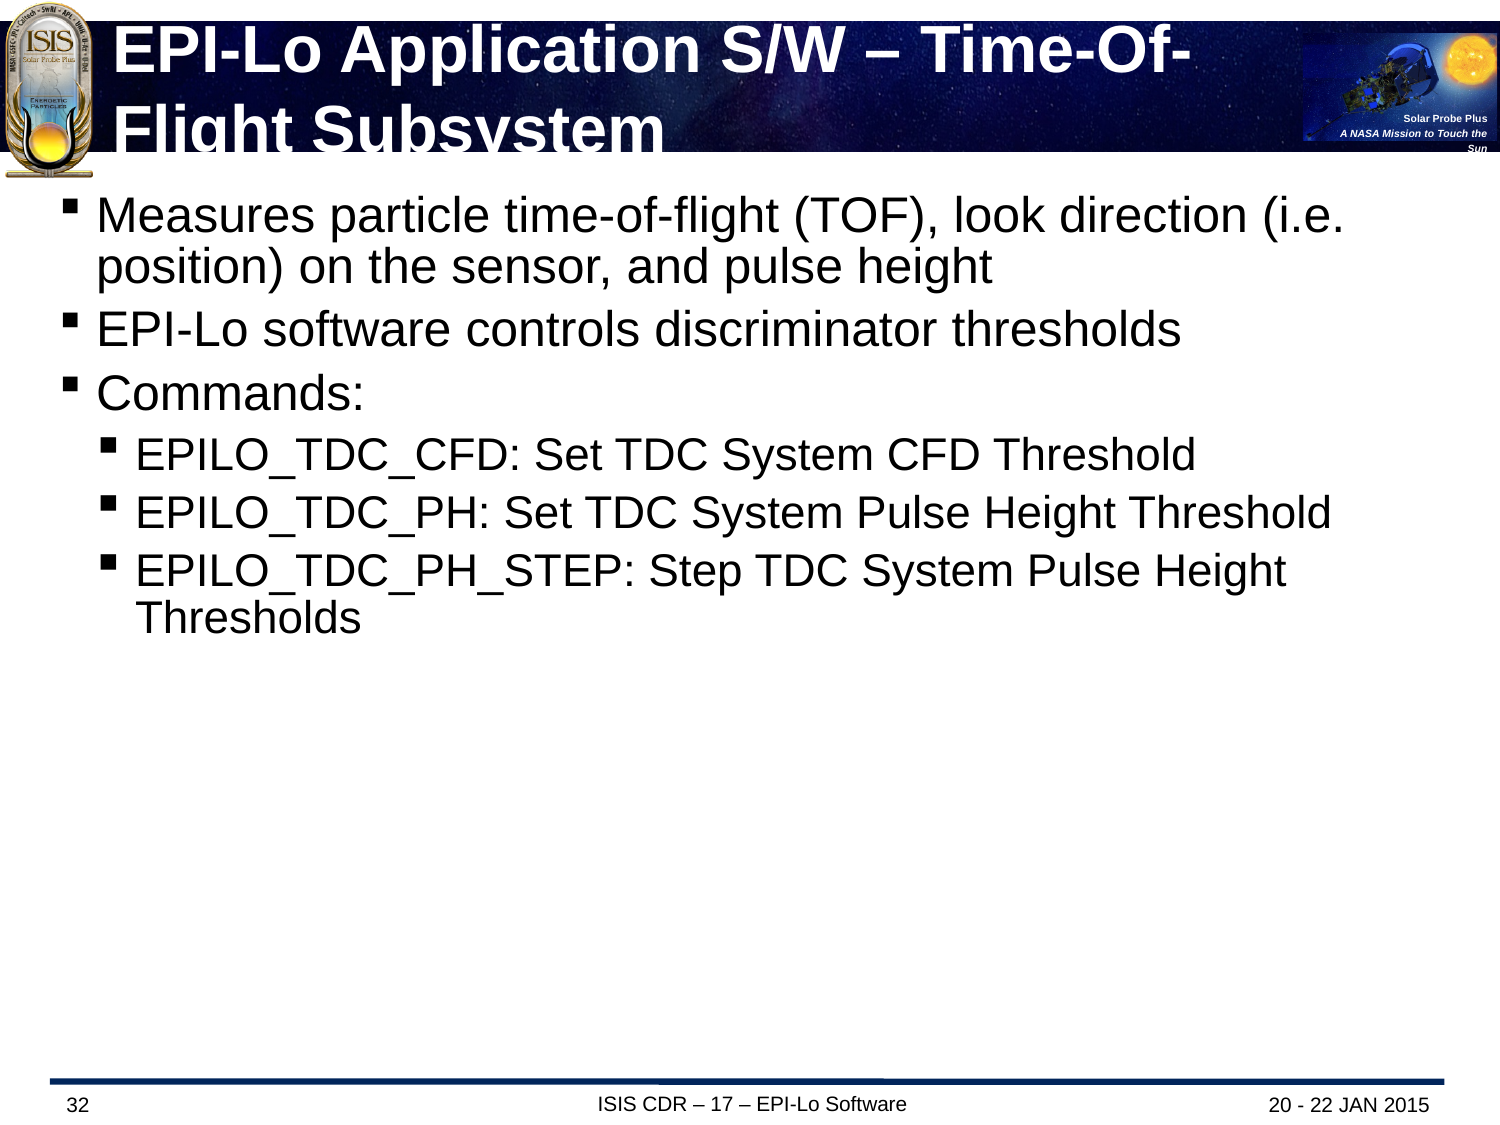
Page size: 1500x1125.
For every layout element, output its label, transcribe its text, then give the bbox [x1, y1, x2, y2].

title EPI-Lo Application S/W – Time-Of-Flight Subsystem [111, 30, 1294, 142]
list Measures particle time-of-flight (TOF), look direction (i.e. position) on the sensor, and pulse height EPI-Lo software controls discriminator thresholds Commands: EPILO_TDC_CFD: Set TDC System CFD Threshold EPILO_TDC_PH: Set TDC System Pulse Height Threshold EPILO_TDC_PH_STEP: Step TDC System Pulse Height Thresholds [58, 191, 1442, 1046]
picture [0, 0, 1500, 179]
